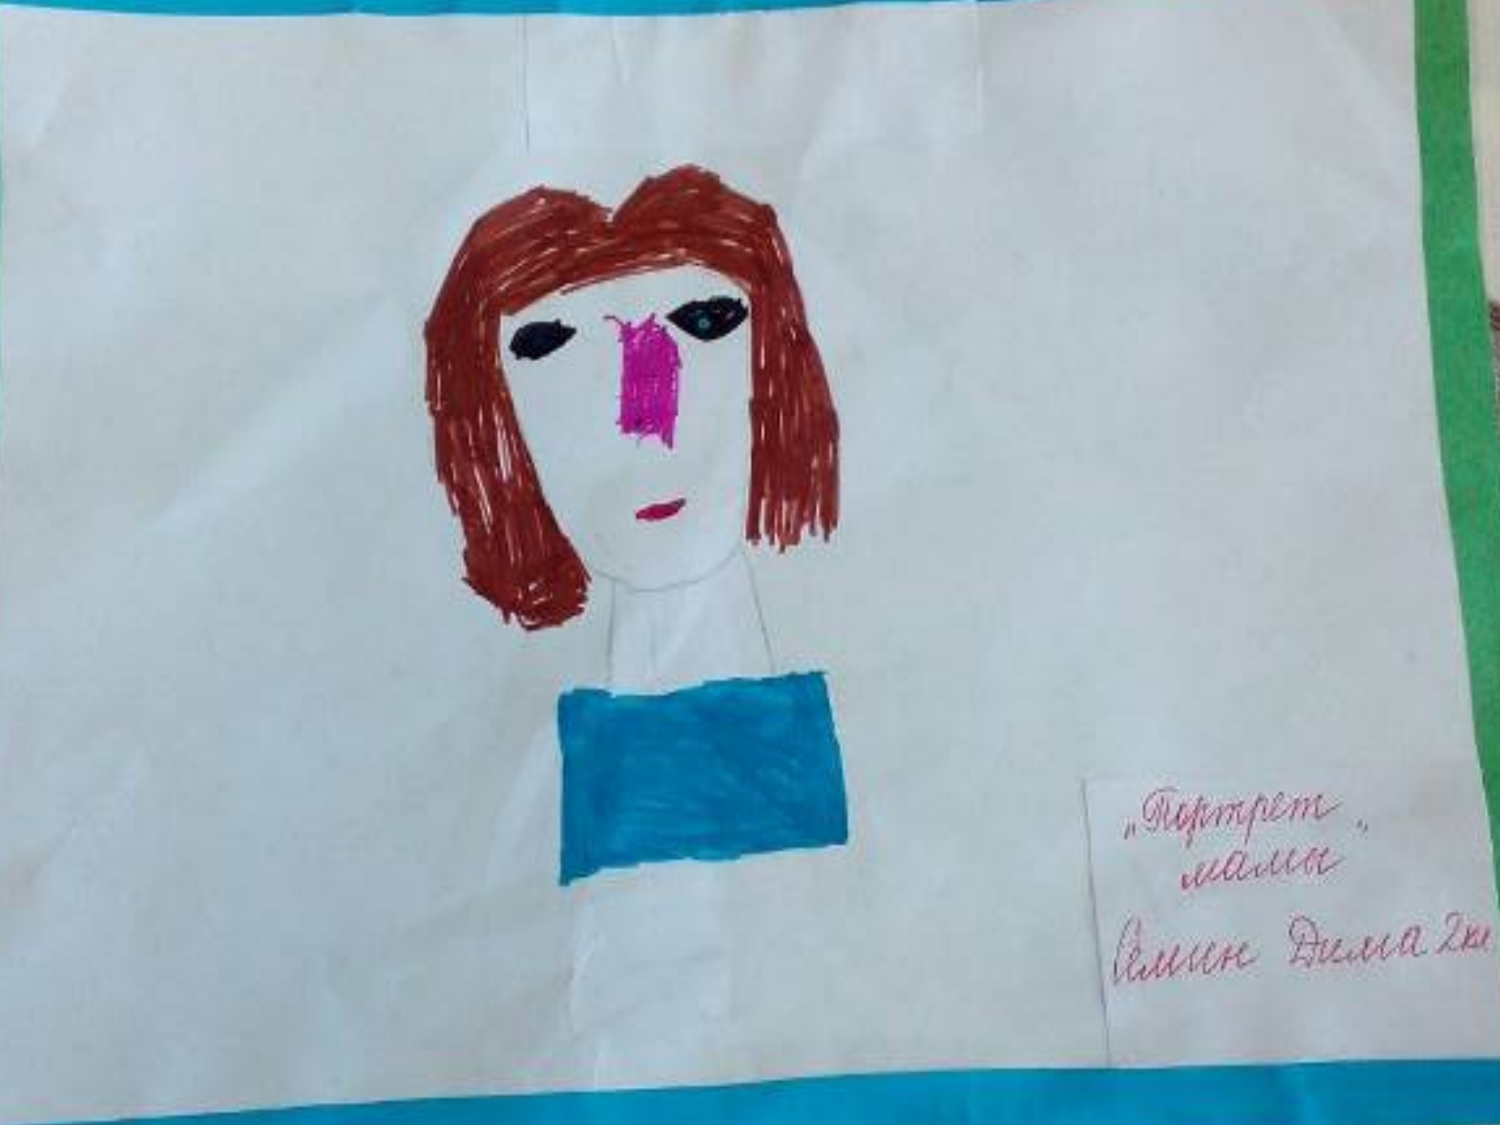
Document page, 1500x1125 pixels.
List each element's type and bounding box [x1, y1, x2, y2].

list [0, 0, 1500, 1125]
